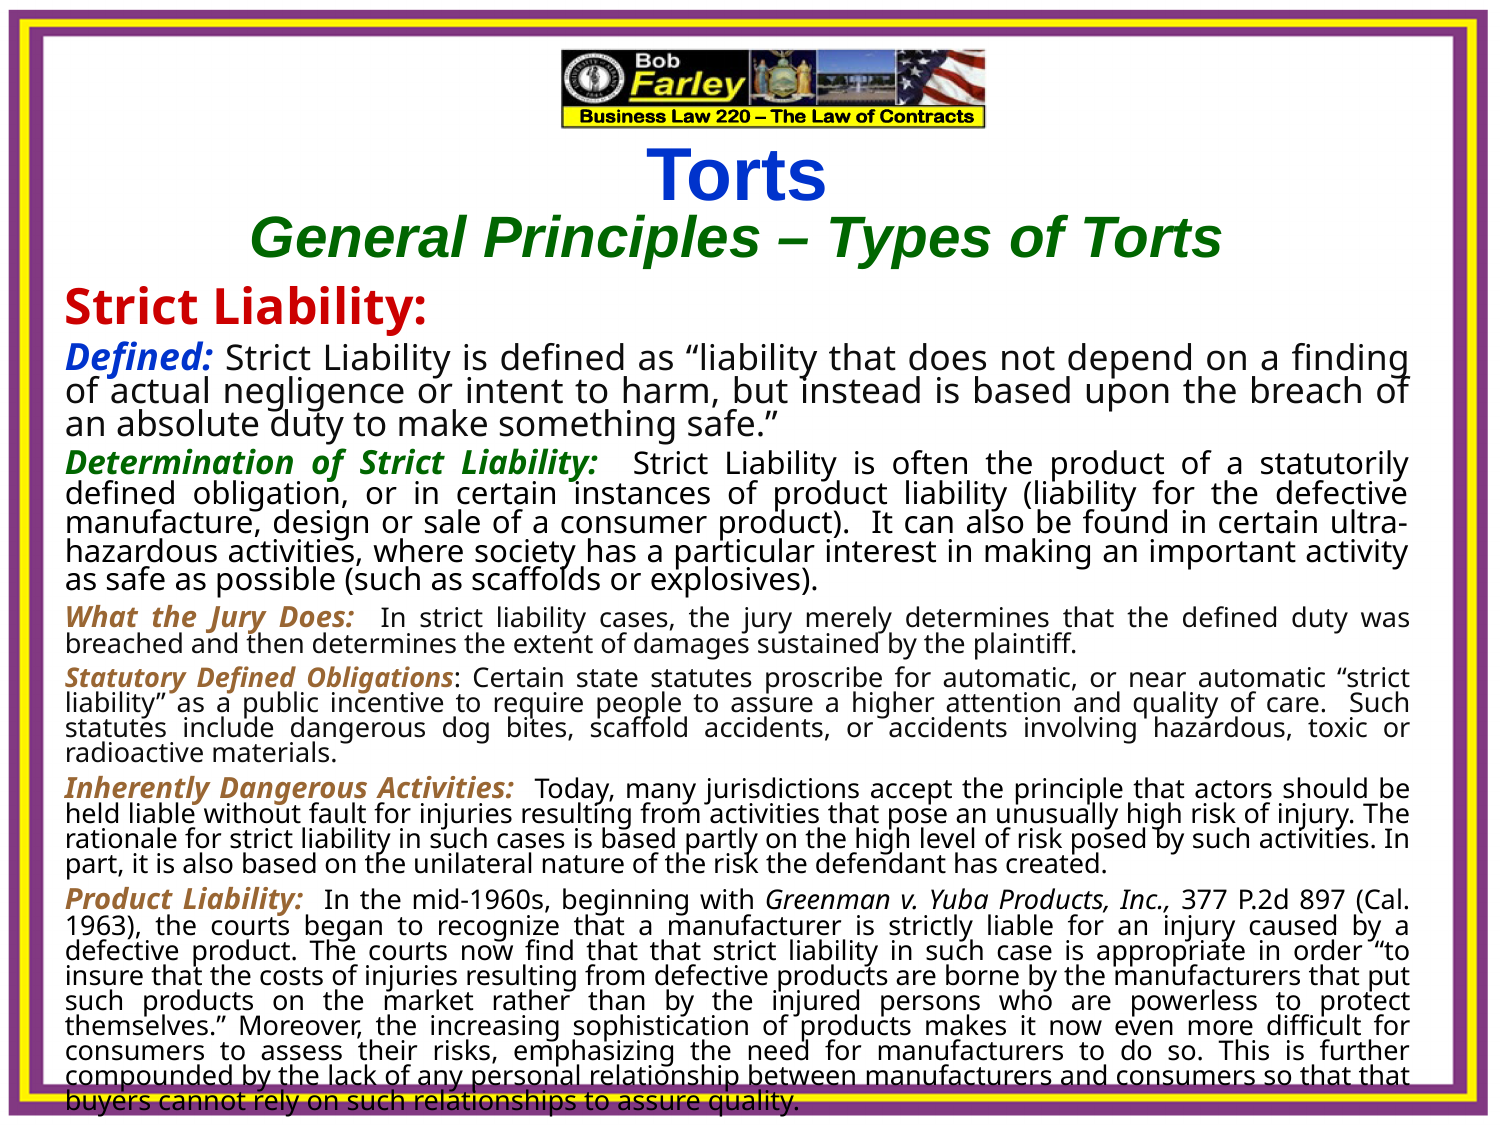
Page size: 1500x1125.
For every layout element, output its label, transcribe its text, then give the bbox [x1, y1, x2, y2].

text_box Torts General Principles – Types of Torts Strict Liability: Defined: Strict Liability is defined as “liability that does not depend on a finding of actual negligence or intent to harm, but instead is based upon the breach of an absolute duty to make something safe.” Determination of Strict Liability: Strict Liability is often the product of a statutorily defined obligation, or in certain instances of product liability (liability for the defective manufacture, design or sale of a consumer product). It can also be found in certain ultra-hazardous activities, where society has a particular interest in making an important activity as safe as possible (such as scaffolds or explosives). What the Jury Does: In strict liability cases, the jury merely determines that the defined duty was breached and then determines the extent of damages sustained by the plaintiff. Statutory Defined Obligations: Certain state statutes proscribe for automatic, or near automatic “strict liability” as a public incentive to require people to assure a higher attention and quality of care. Such statutes include dangerous dog bites, scaffold accidents, or accidents involving hazardous, toxic or radioactive materials. Inherently Dangerous Activities: Today, many jurisdictions accept the principle that actors should be held liable without fault for injuries resulting from activities that pose an unusually high risk of injury. The rationale for strict liability in such cases is based partly on the high level of risk posed by such activities. In part, it is also based on the unilateral nature of the risk the defendant has created. Product Liability: In the mid-1960s, beginning with Greenman v. Yuba Products, Inc., 377 P.2d 897 (Cal. 1963), the courts began to recognize that a manufacturer is strictly liable for an injury caused by a defective product. The courts now find that that strict liability in such case is appropriate in order “to insure that the costs of injuries resulting from defective products are borne by the manufacturers that put such products on the market rather than by the injured persons who are powerless to protect themselves.” Moreover, the increasing sophistication of products makes it now even more difficult for consumers to assess their risks, emphasizing the need for manufacturers to do so. This is further compounded by the lack of any personal relationship between manufacturers and consumers so that that buyers cannot rely on such relationships to assure quality. [50, 137, 1425, 1063]
picture [0, 0, 1500, 1125]
